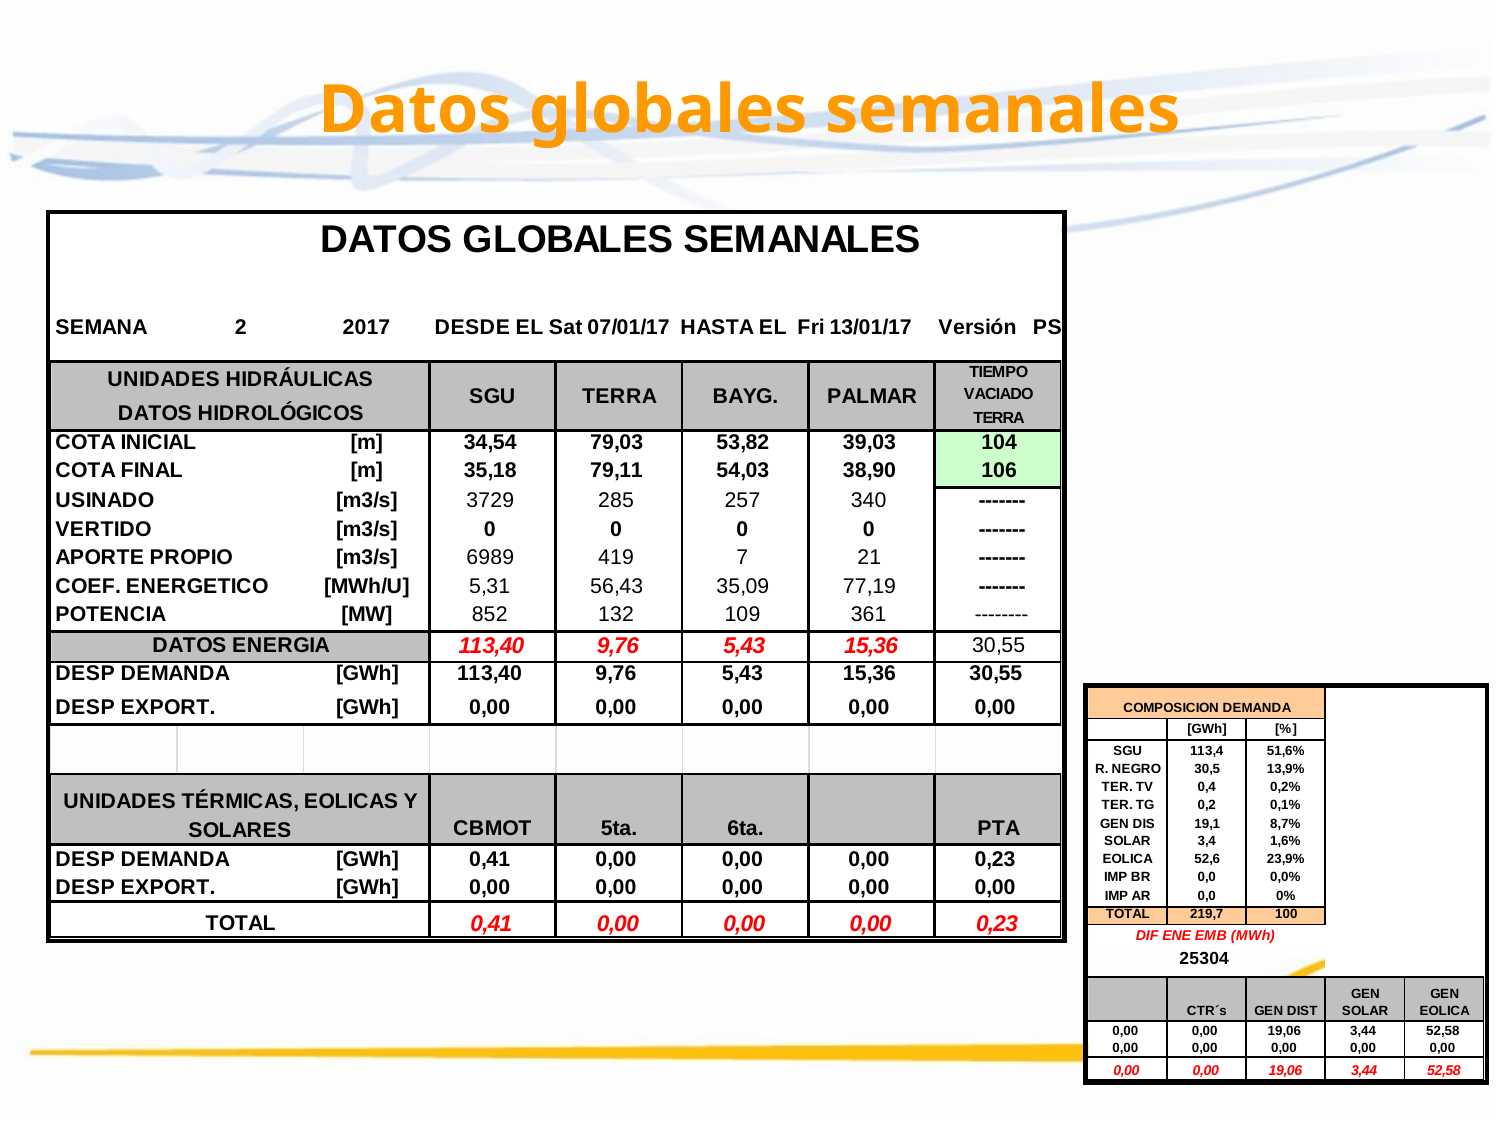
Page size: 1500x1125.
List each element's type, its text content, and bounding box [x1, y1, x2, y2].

title Datos globales semanales [112, 49, 1388, 163]
picture [7, 6, 1493, 1118]
